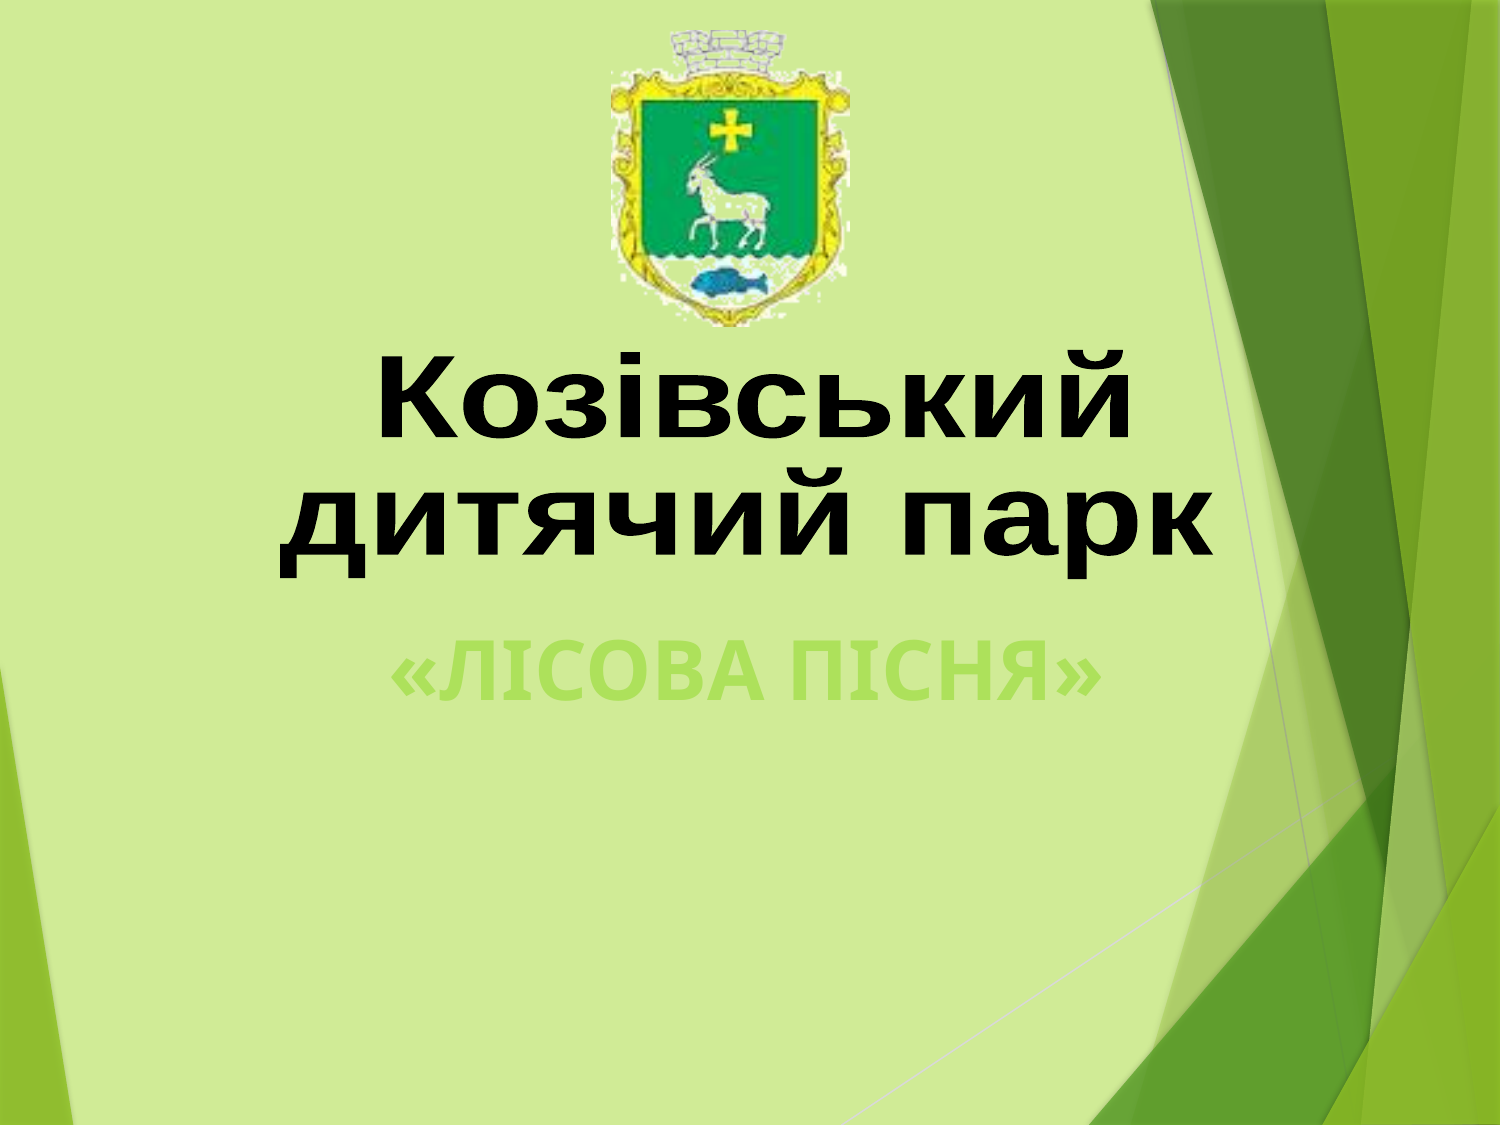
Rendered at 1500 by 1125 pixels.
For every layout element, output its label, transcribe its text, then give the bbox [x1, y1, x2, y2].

text_box «Лісова пісня» [327, 609, 1166, 725]
picture [611, 30, 850, 327]
